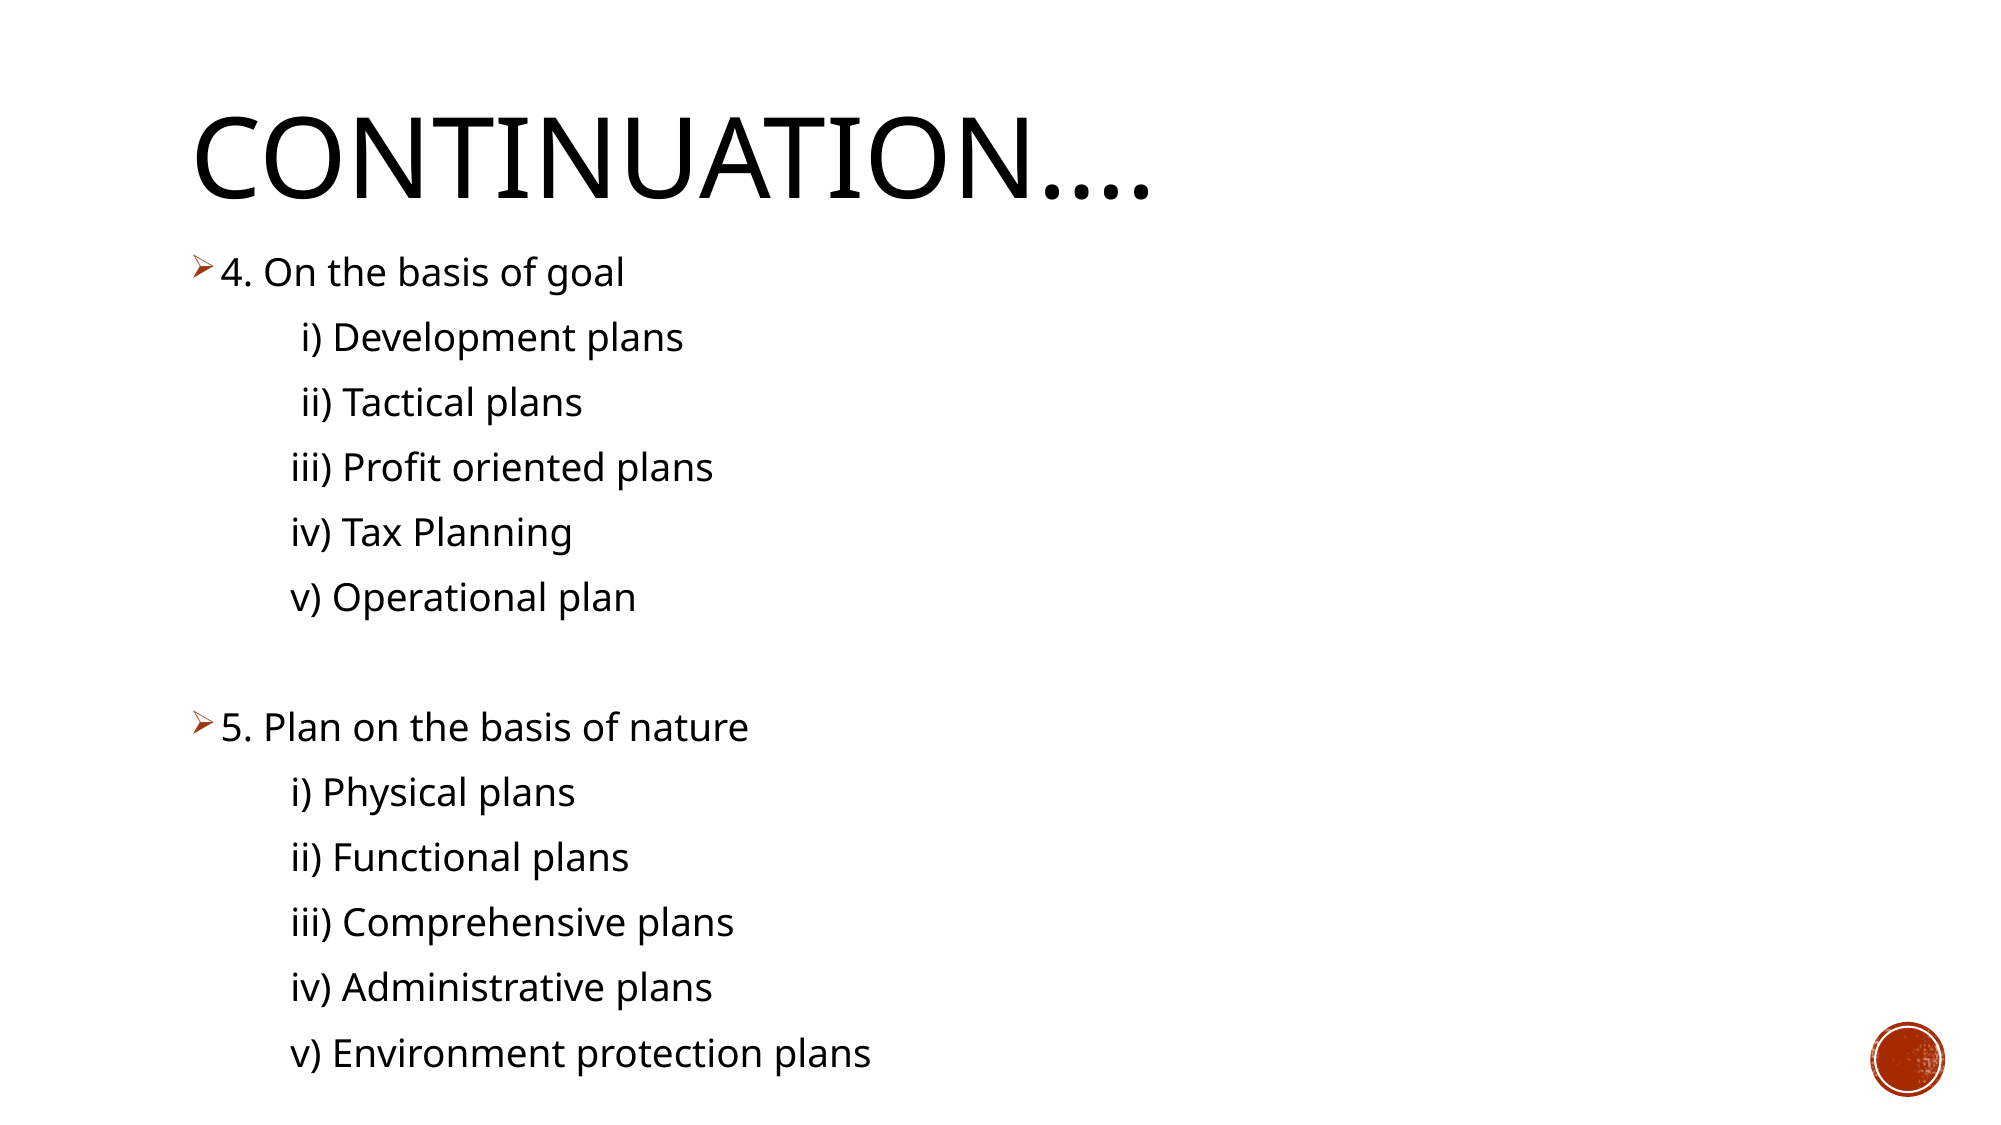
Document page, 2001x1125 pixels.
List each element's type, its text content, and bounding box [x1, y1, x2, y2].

title Continuation…. [175, 79, 1826, 245]
list 4. On the basis of goal i) Development plans ii) Tactical plans iii) Profit oriented plans iv) Tax Planning v) Operational plan 5. Plan on the basis of nature i) Physical plans ii) Functional plans iii) Comprehensive plans iv) Administrative plans v) Environment protection plans [175, 245, 1826, 1091]
